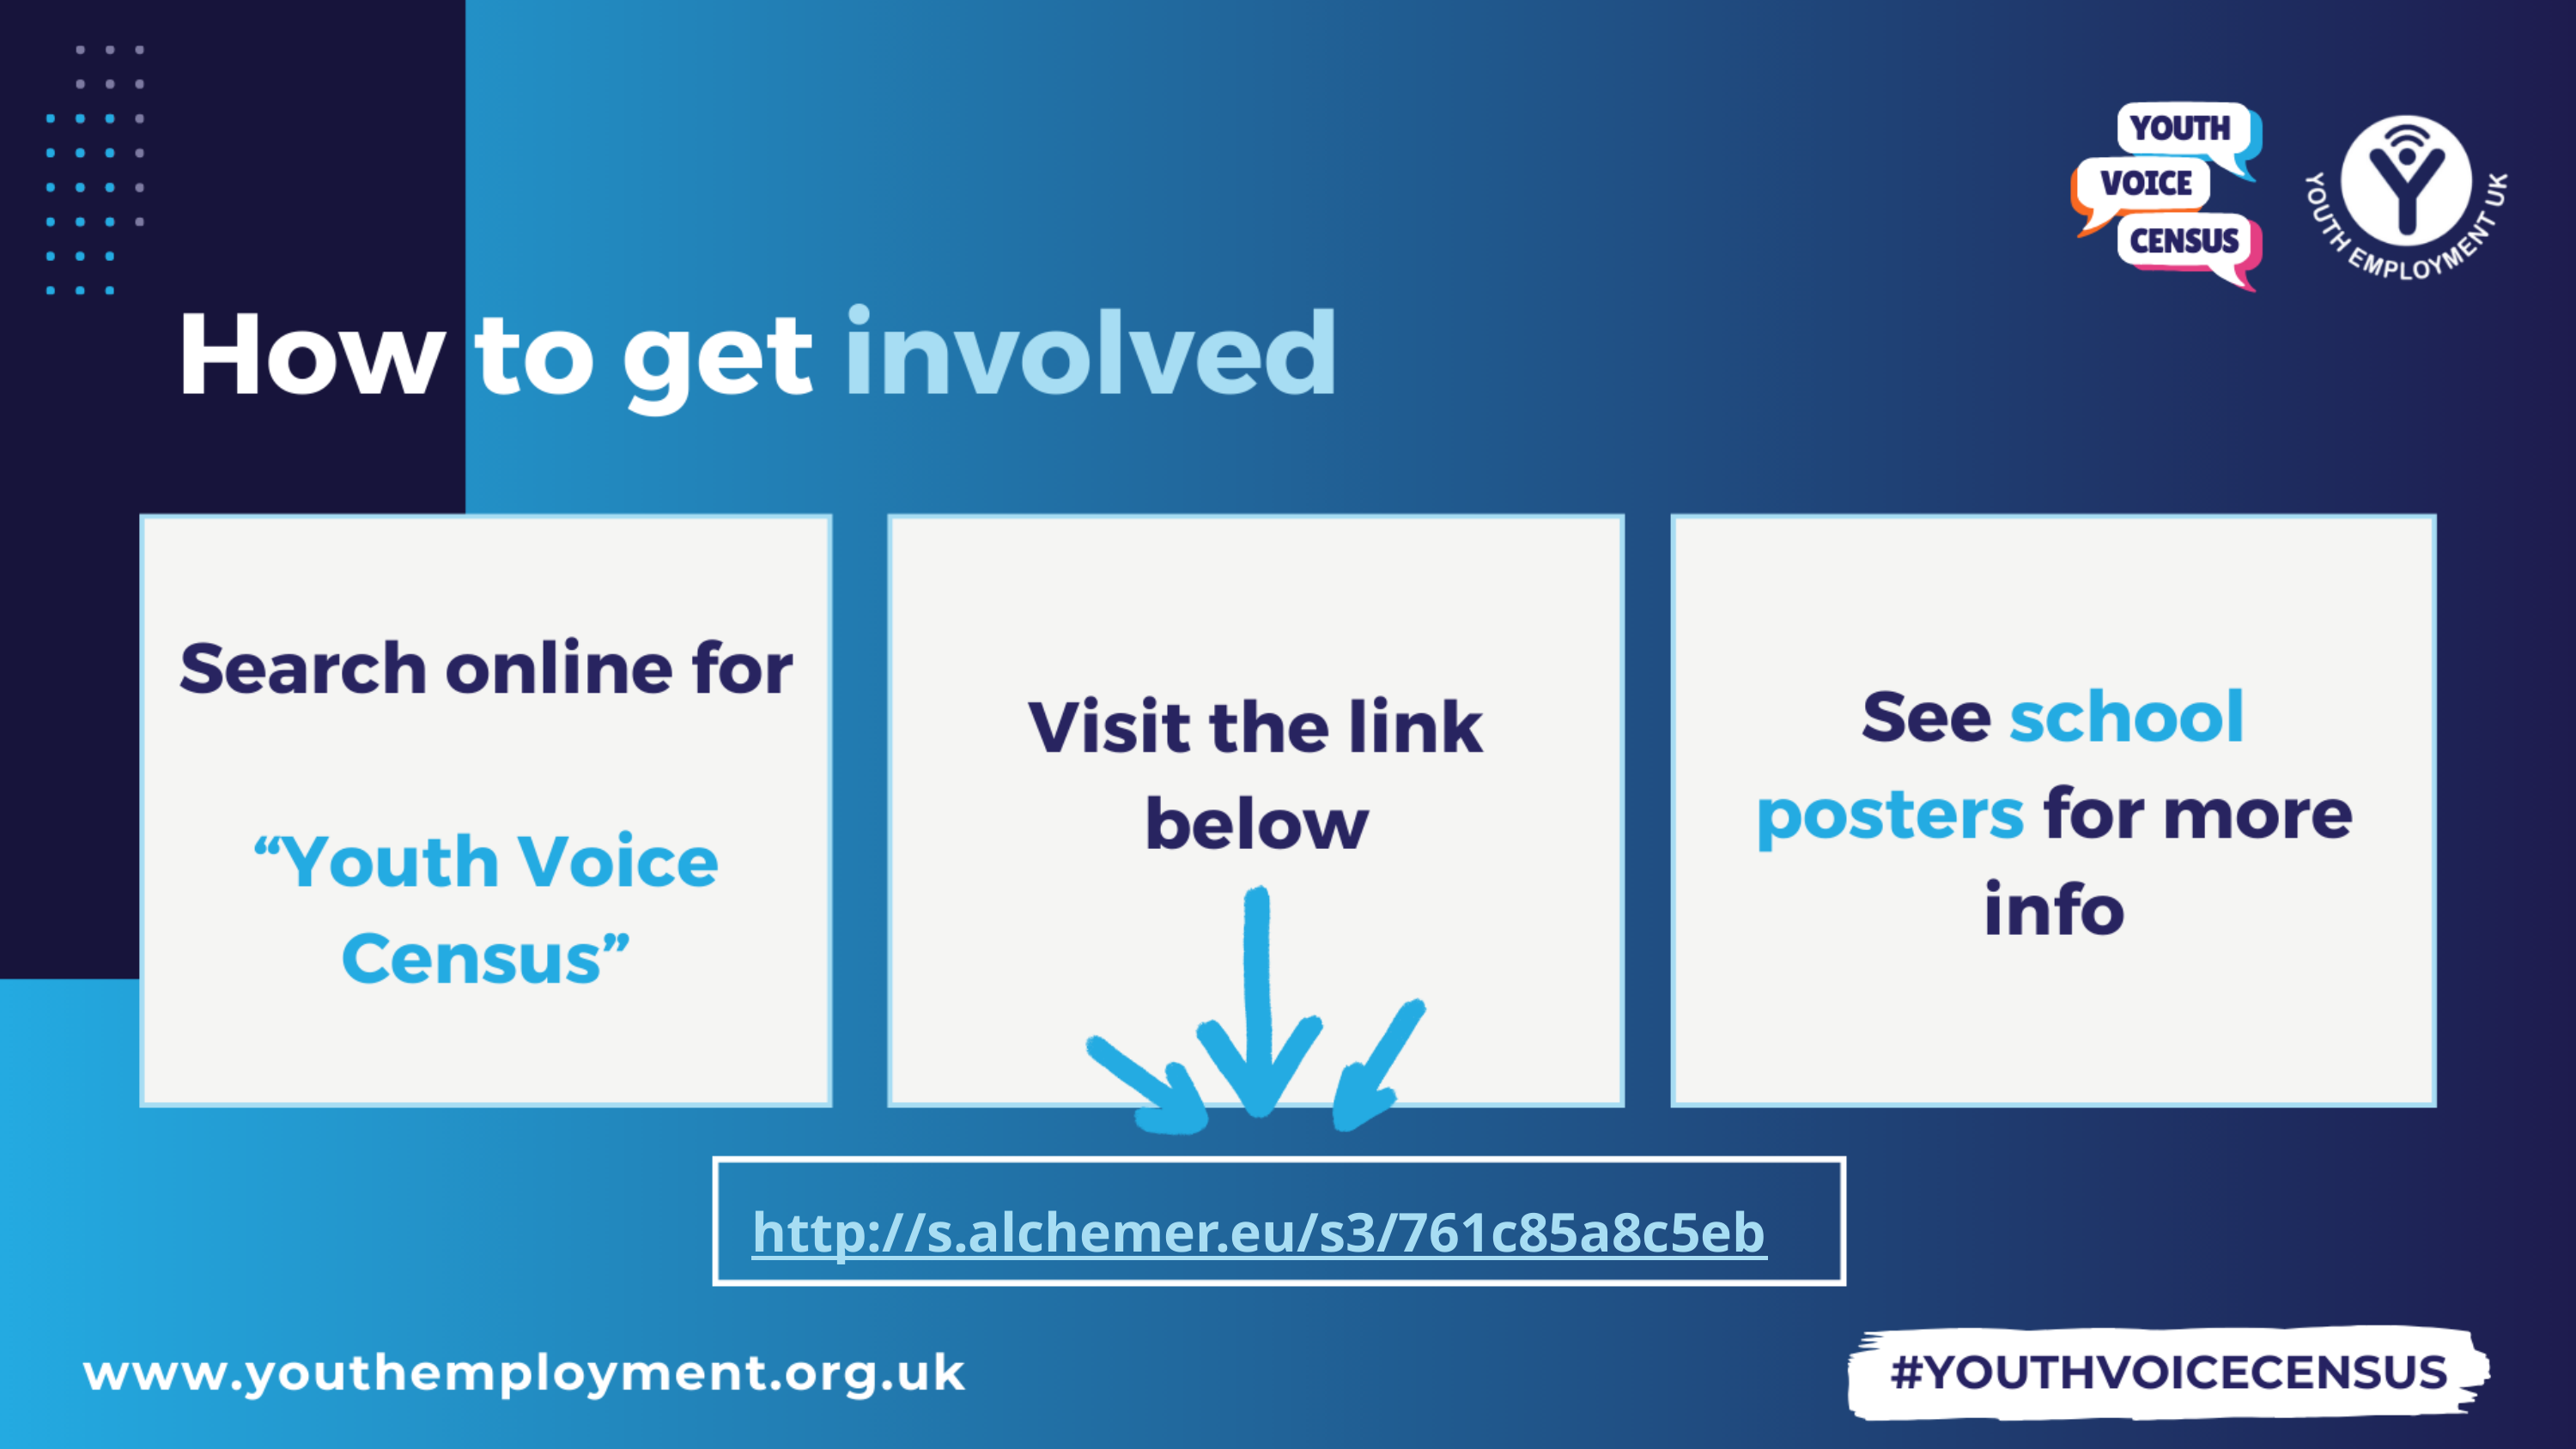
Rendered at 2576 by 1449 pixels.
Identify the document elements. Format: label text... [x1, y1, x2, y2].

text_box http://s.alchemer.eu/s3/761c85a8c5eb [738, 1173, 1838, 1284]
picture [0, 0, 2576, 1449]
